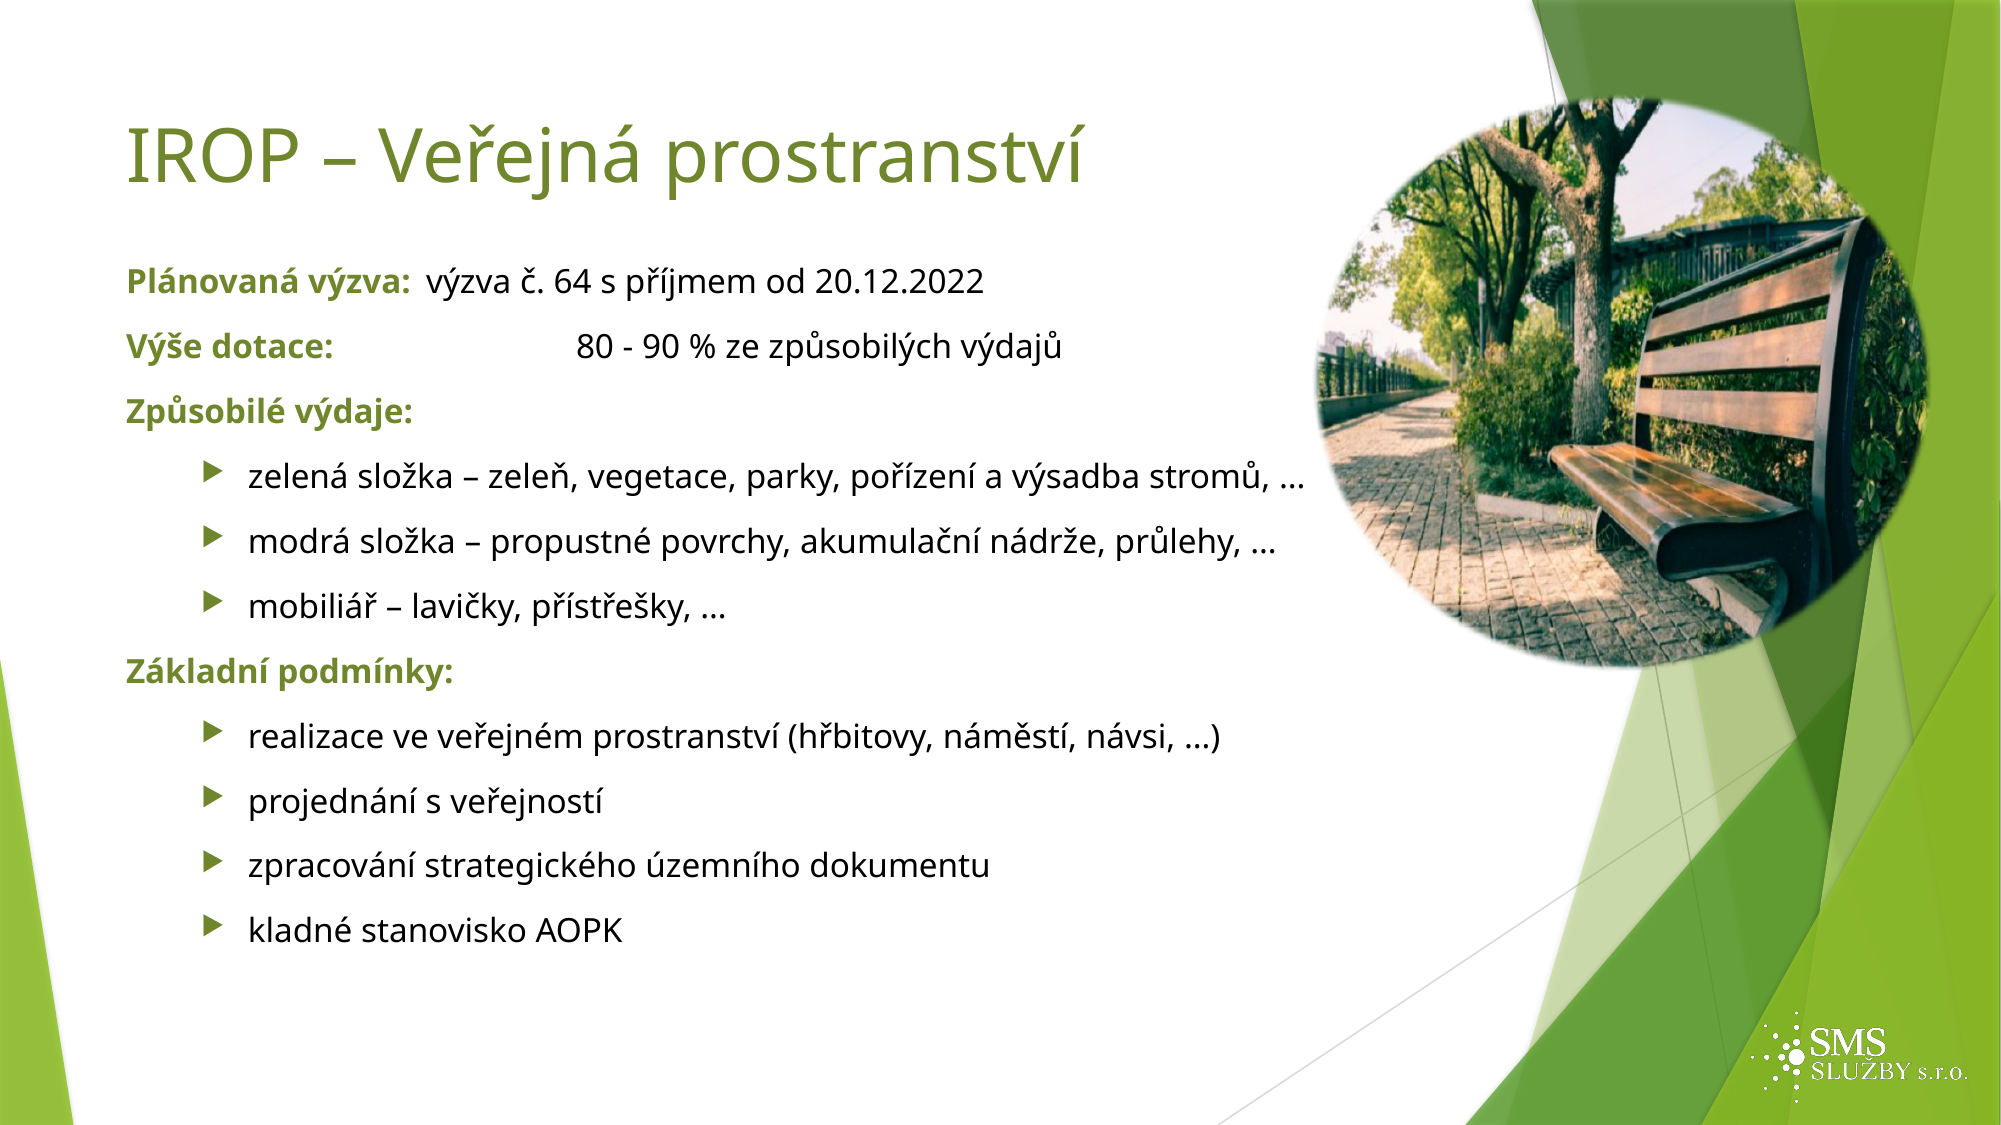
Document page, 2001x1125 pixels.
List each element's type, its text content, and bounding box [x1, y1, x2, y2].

title IROP – Veřejná prostranství [111, 99, 1307, 219]
list Plánovaná výzva: výzva č. 64 s příjmem od 20.12.2022 Výše dotace: 80 - 90 % ze způsobilých výdajů Způsobilé výdaje: zelená složka – zeleň, vegetace, parky, pořízení a výsadba stromů, … modrá složka – propustné povrchy, akumulační nádrže, průlehy, … mobiliář – lavičky, přístřešky, … Základní podmínky: realizace ve veřejném prostranství (hřbitovy, náměstí, návsi, …) projednání s veřejností zpracování strategického územního dokumentu kladné stanovisko AOPK [111, 253, 1522, 1091]
picture [1311, 92, 1932, 673]
picture [1748, 1008, 1969, 1105]
